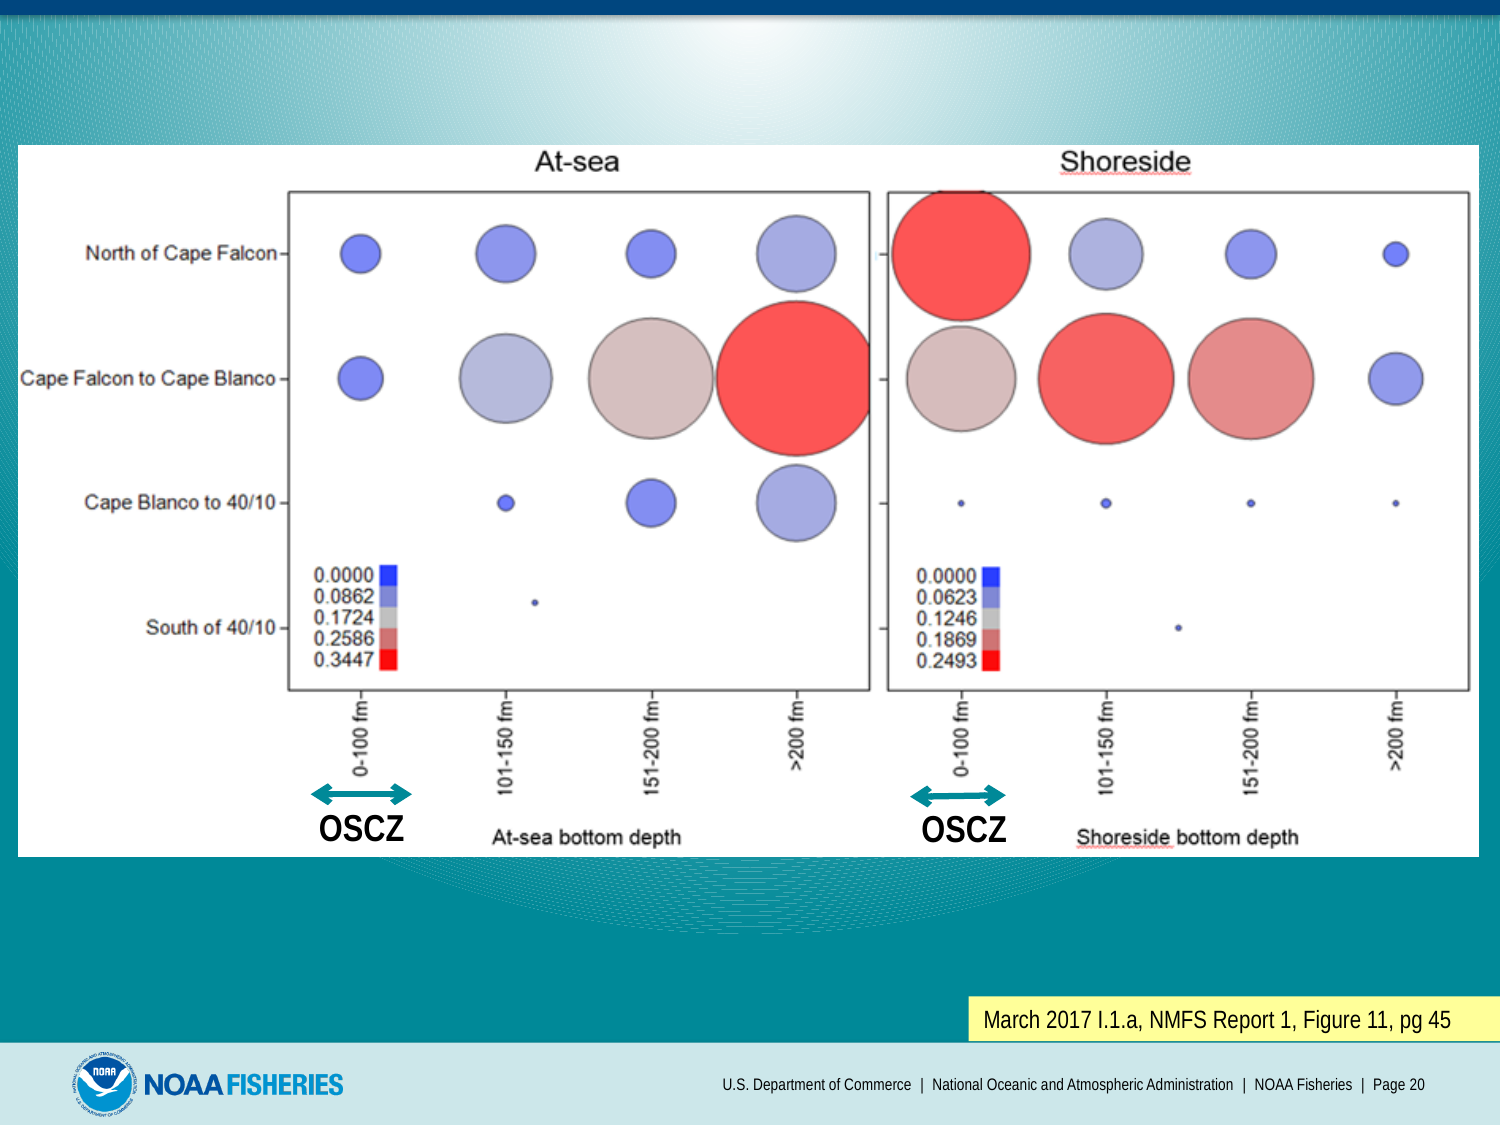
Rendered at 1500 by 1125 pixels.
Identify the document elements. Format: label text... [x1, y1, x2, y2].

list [18, 145, 1480, 857]
text_box March 2017 I.1.a, NMFS Report 1, Figure 11, pg 45 [968, 996, 1500, 1042]
picture [335, 1078, 343, 1085]
picture [72, 1052, 343, 1117]
slide_number U.S. Department of Commerce | National Oceanic and Atmospheric Administration | NOAA Fisheries | Page 20 [375, 1042, 1425, 1125]
